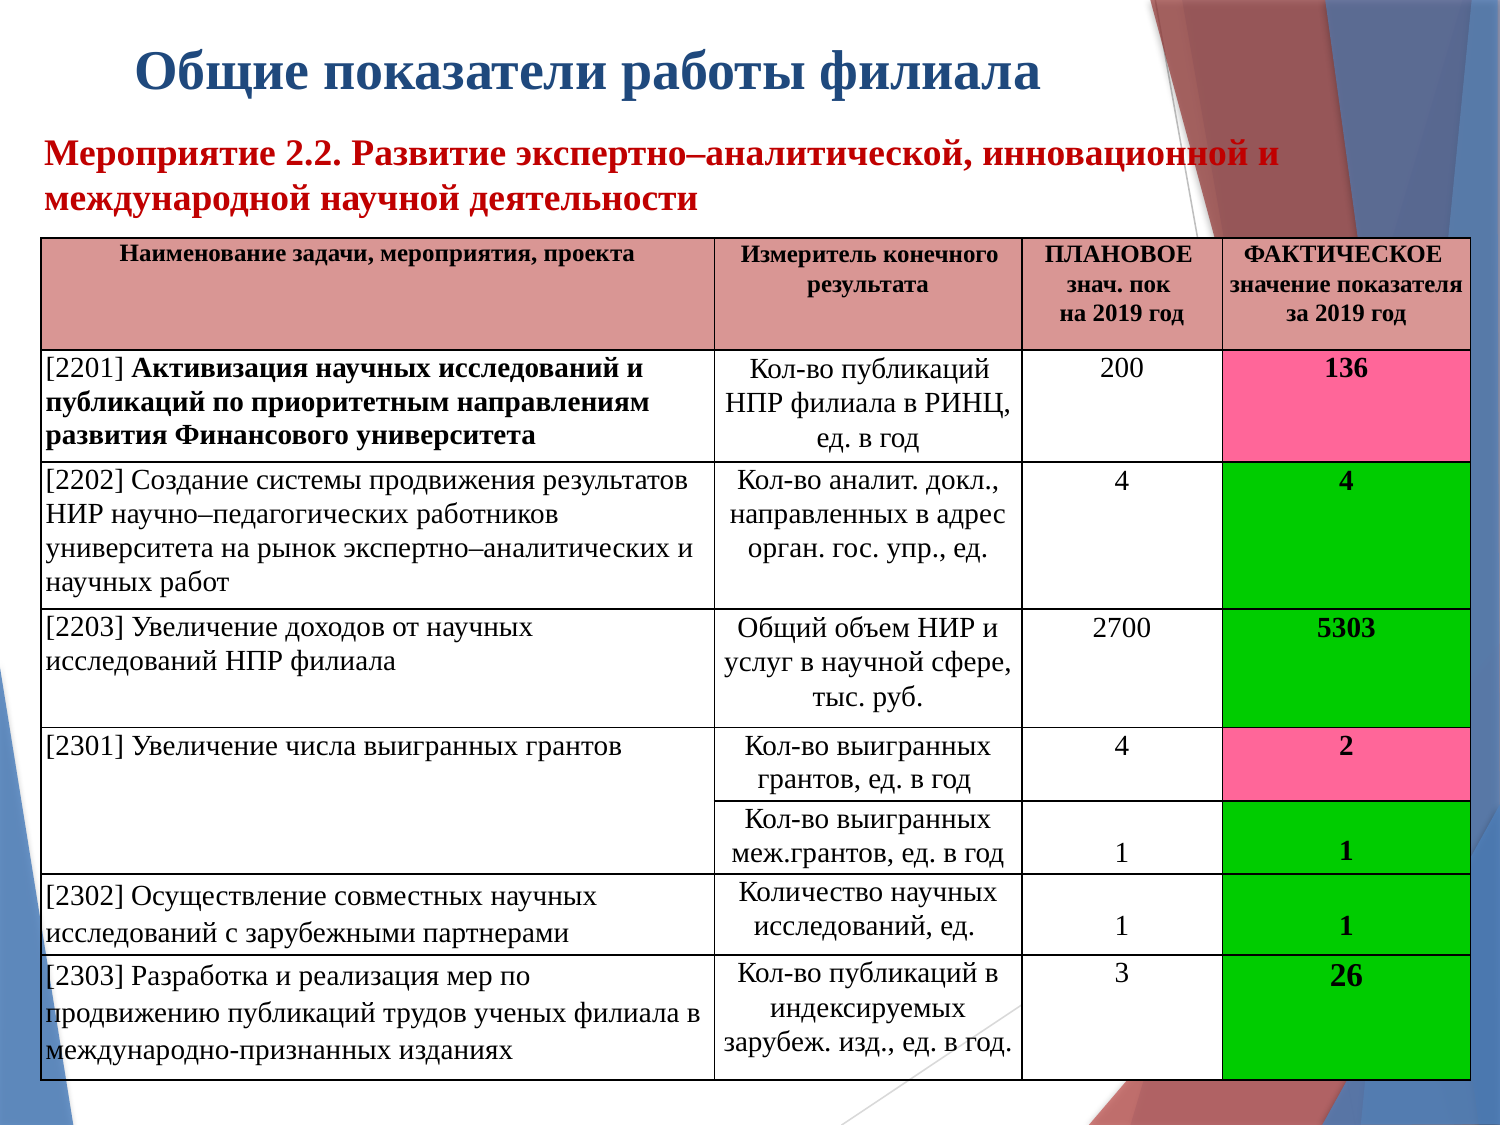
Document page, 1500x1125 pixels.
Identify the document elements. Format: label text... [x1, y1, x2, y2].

table_cell 1 [1023, 802, 1222, 873]
table_cell 200 [1023, 351, 1222, 461]
table_cell 4 [1223, 463, 1470, 608]
table_cell 136 [1223, 351, 1470, 461]
table_cell 4 [1023, 463, 1222, 608]
table_cell 26 [1223, 956, 1470, 1079]
table_cell 5303 [1223, 610, 1470, 727]
table_cell Кол-во выигранных меж.грантов, ед. в год [715, 802, 1021, 873]
table_cell [2302] Осуществление совместных научных исследований с зарубежными партнерами [42, 875, 714, 954]
table_header ФАКТИЧЕСКОЕ значение показателя за 2019 год [1223, 239, 1470, 349]
table_cell 4 [1023, 728, 1222, 800]
table_cell [2202] Создание системы продвижения результатов НИР научно–педагогических работников университета на рынок экспертно–аналитических и научных работ [42, 463, 714, 608]
title Общие показатели работы филиала [67, 25, 1109, 109]
table_cell Кол-во выигранных грантов, ед. в год [715, 728, 1021, 800]
table_cell 1 [1223, 802, 1470, 873]
table_cell Кол-во аналит. докл., направленных в адрес орган. гос. упр., ед. [715, 463, 1021, 608]
table_cell Кол-во публикаций в индексируемых зарубеж. изд., ед. в год. [715, 956, 1021, 1079]
table_cell 1 [1223, 875, 1470, 954]
table_header Наименование задачи, мероприятия, проекта [42, 239, 714, 349]
table_cell [2303] Разработка и реализация мер по продвижению публикаций трудов ученых филиала в международно-признанных изданиях [42, 956, 714, 1079]
table_cell [2203] Увеличение доходов от научных исследований НПР филиала [42, 610, 714, 727]
table_cell 2700 [1023, 610, 1222, 727]
table_cell [2301] Увеличение числа выигранных грантов [42, 728, 714, 873]
table_cell Кол-во публикаций НПР филиала в РИНЦ, ед. в год [715, 351, 1021, 461]
table_cell Общий объем НИР и услуг в научной сфере, тыс. руб. [715, 610, 1021, 727]
table_cell Количество научных исследований, ед. [715, 875, 1021, 954]
table_cell 3 [1023, 956, 1222, 1079]
table_header Измеритель конечного результата [715, 239, 1021, 349]
table_cell 2 [1223, 728, 1470, 800]
table_header ПЛАНОВОЕ знач. пок на 2019 год [1023, 239, 1222, 349]
table_cell [2201] Активизация научных исследований и публикаций по приоритетным направлениям развития Финансового университета [42, 351, 714, 461]
table_cell 1 [1023, 875, 1222, 954]
text_box Мероприятие 2.2. Развитие экспертно–аналитической, инновационной и международной научной деятельности [29, 120, 1365, 226]
